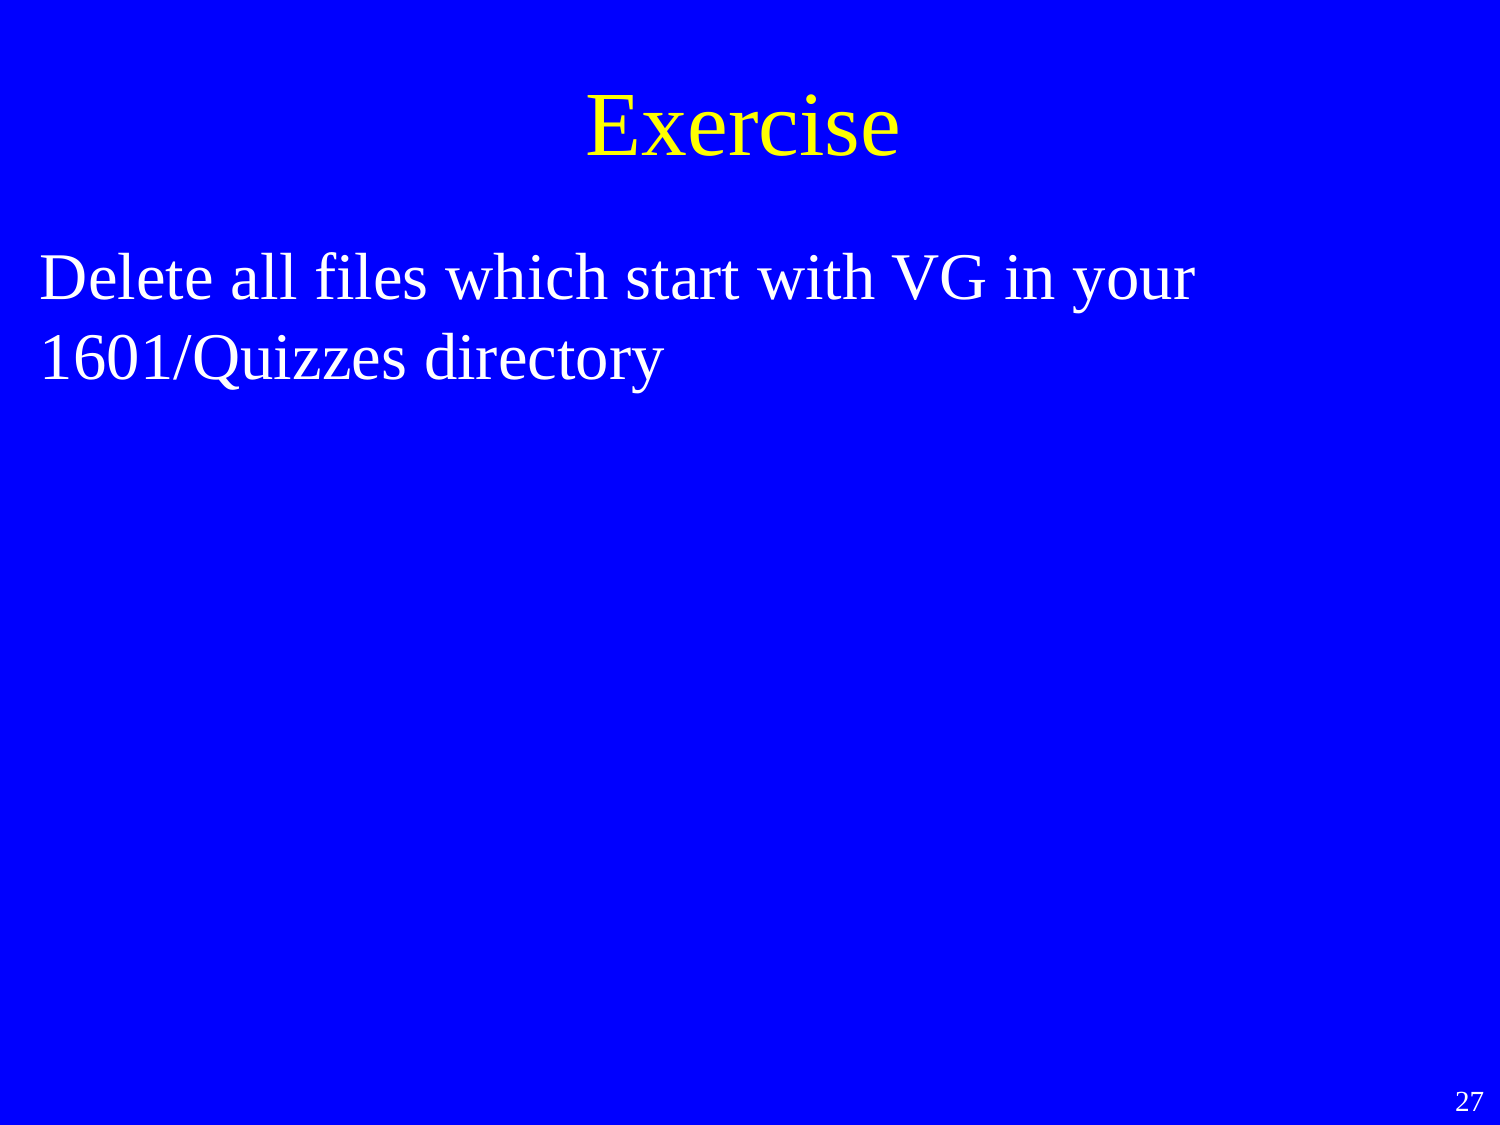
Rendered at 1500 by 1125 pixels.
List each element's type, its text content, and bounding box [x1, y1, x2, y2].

text_box Delete all files which start with VG in your 1601/Quizzes directory [24, 224, 1463, 1100]
text_box Exercise [24, 24, 1463, 213]
